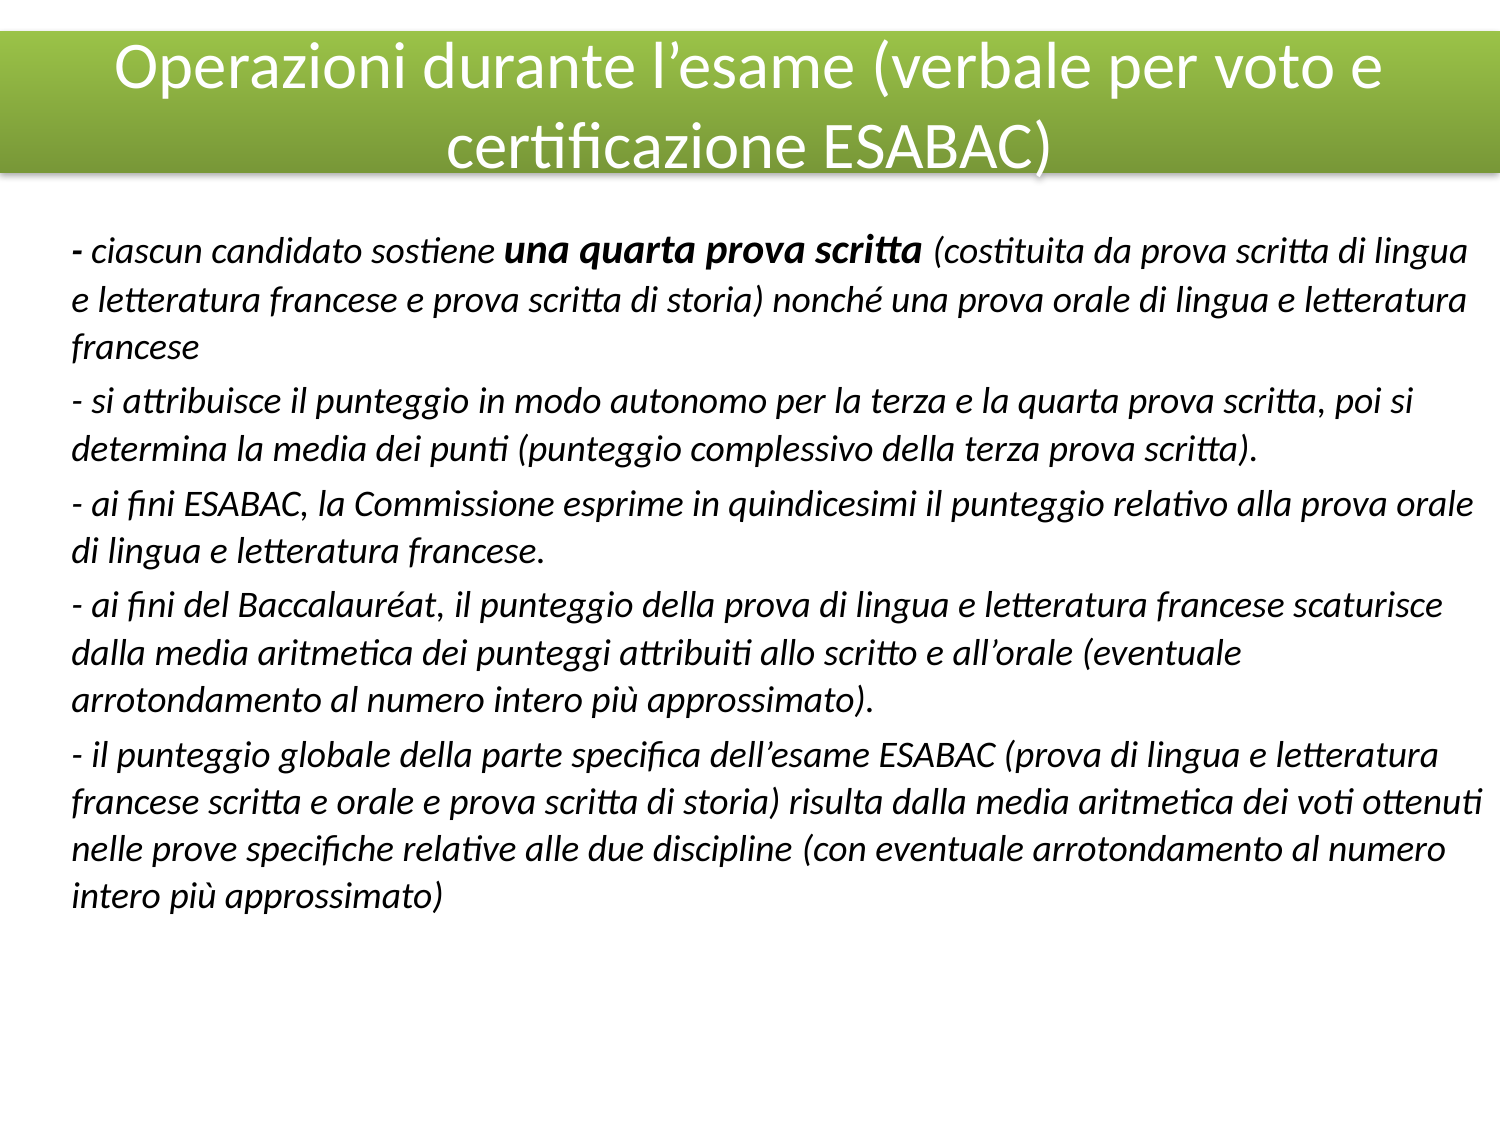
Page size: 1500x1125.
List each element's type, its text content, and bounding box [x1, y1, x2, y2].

list - ciascun candidato sostiene una quarta prova scritta (costituita da prova scritta di lingua e letteratura francese e prova scritta di storia) nonché una prova orale di lingua e letteratura francese - si attribuisce il punteggio in modo autonomo per la terza e la quarta prova scritta, poi si determina la media dei punti (punteggio complessivo della terza prova scritta). - ai fini ESABAC, la Commissione esprime in quindicesimi il punteggio relativo alla prova orale di lingua e letteratura francese. - ai fini del Baccalauréat, il punteggio della prova di lingua e letteratura francese scaturisce dalla media aritmetica dei punteggi attribuiti allo scritto e all’orale (eventuale arrotondamento al numero intero più approssimato). - il punteggio globale della parte specifica dell’esame ESABAC (prova di lingua e letteratura francese scritta e orale e prova scritta di storia) risulta dalla media aritmetica dei voti ottenuti nelle prove specifiche relative alle due discipline (con eventuale arrotondamento al numero intero più approssimato) [0, 212, 1500, 1125]
title Operazioni durante l’esame (verbale per voto e certificazione ESABAC) [0, 31, 1500, 173]
